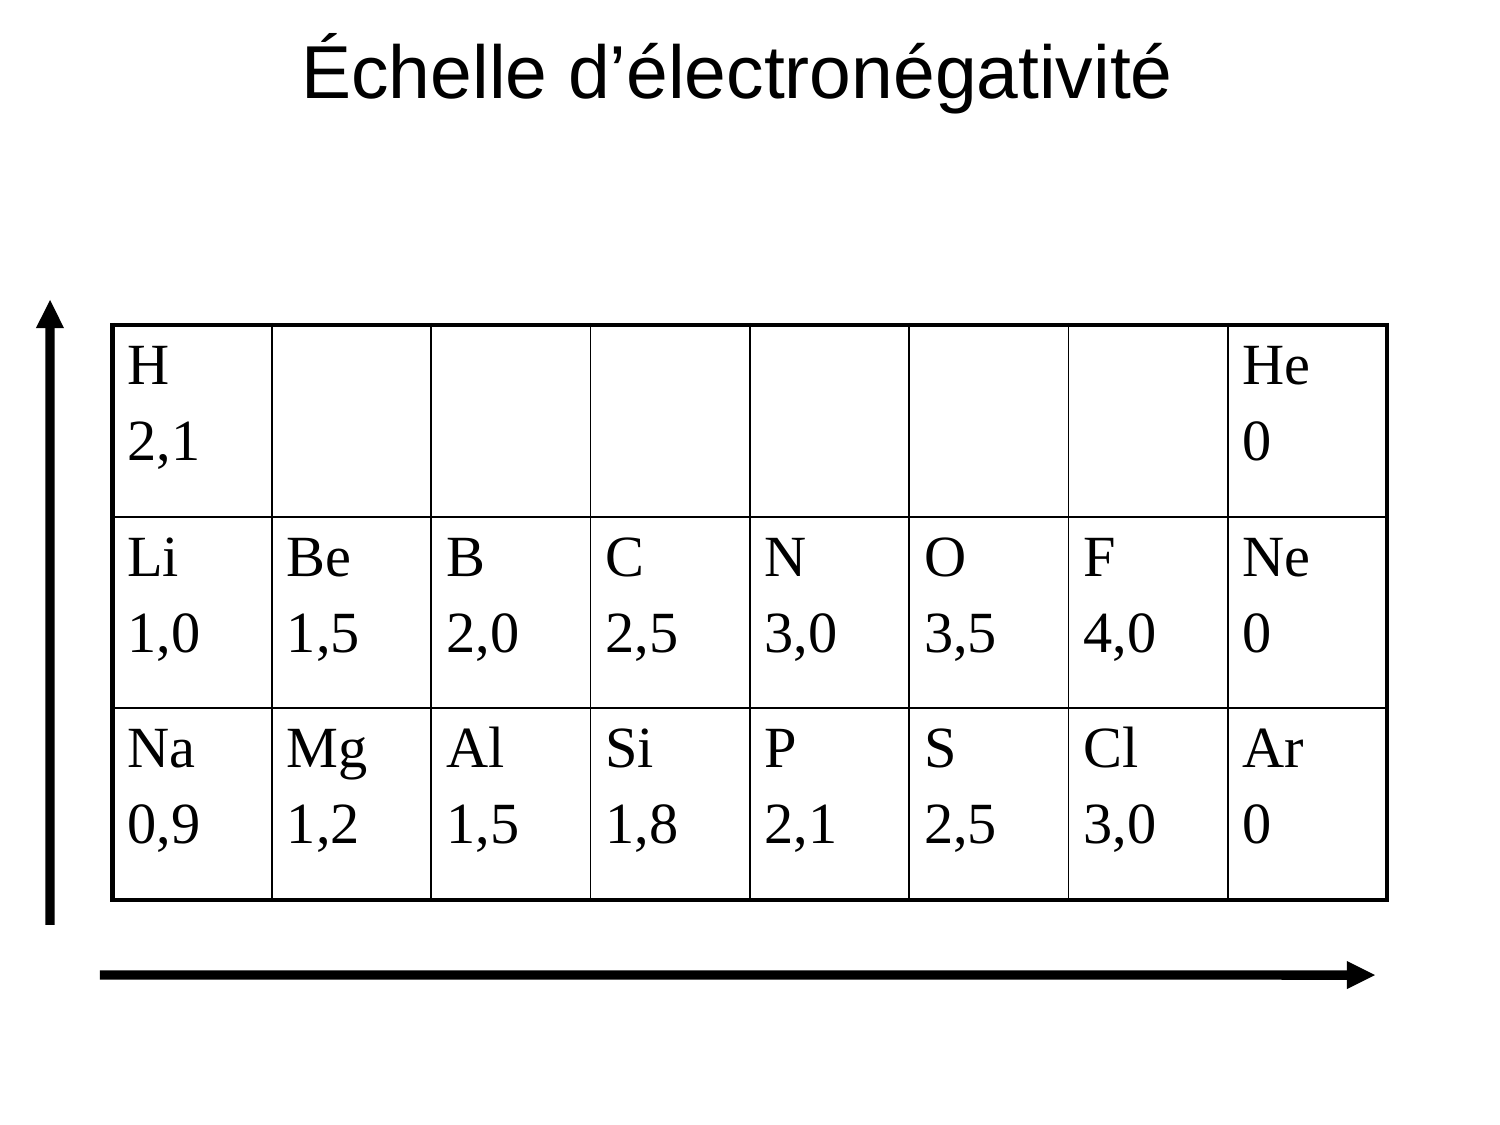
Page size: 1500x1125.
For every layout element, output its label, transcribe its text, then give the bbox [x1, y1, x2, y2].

table_cell N 3,0 [751, 518, 908, 707]
table_cell Cl 3,0 [1069, 709, 1227, 898]
table_header [751, 327, 908, 516]
table_cell Ne 0 [1229, 518, 1385, 707]
table_cell Mg 1,2 [273, 709, 430, 898]
table_cell Na 0,9 [115, 709, 271, 898]
table_cell Si 1,8 [591, 709, 749, 898]
table_cell Al 1,5 [432, 709, 590, 898]
table_cell Li 1,0 [115, 518, 271, 707]
table_cell P 2,1 [751, 709, 908, 898]
table_cell Ar 0 [1229, 709, 1385, 898]
table_header [910, 327, 1068, 516]
text_box [43, 299, 57, 925]
table_header [1069, 327, 1227, 516]
text_box [99, 968, 1375, 982]
title Échelle d’électronégativité [74, 0, 1400, 163]
table_cell S 2,5 [910, 709, 1068, 898]
table_cell B 2,0 [432, 518, 590, 707]
table_cell Be 1,5 [273, 518, 430, 707]
table_header [591, 327, 749, 516]
table_cell C 2,5 [591, 518, 749, 707]
table_header [432, 327, 590, 516]
table_header [273, 327, 430, 516]
table_header H 2,1 [115, 327, 271, 516]
table_cell O 3,5 [910, 518, 1068, 707]
table_cell F 4,0 [1069, 518, 1227, 707]
table_header He 0 [1229, 327, 1385, 516]
